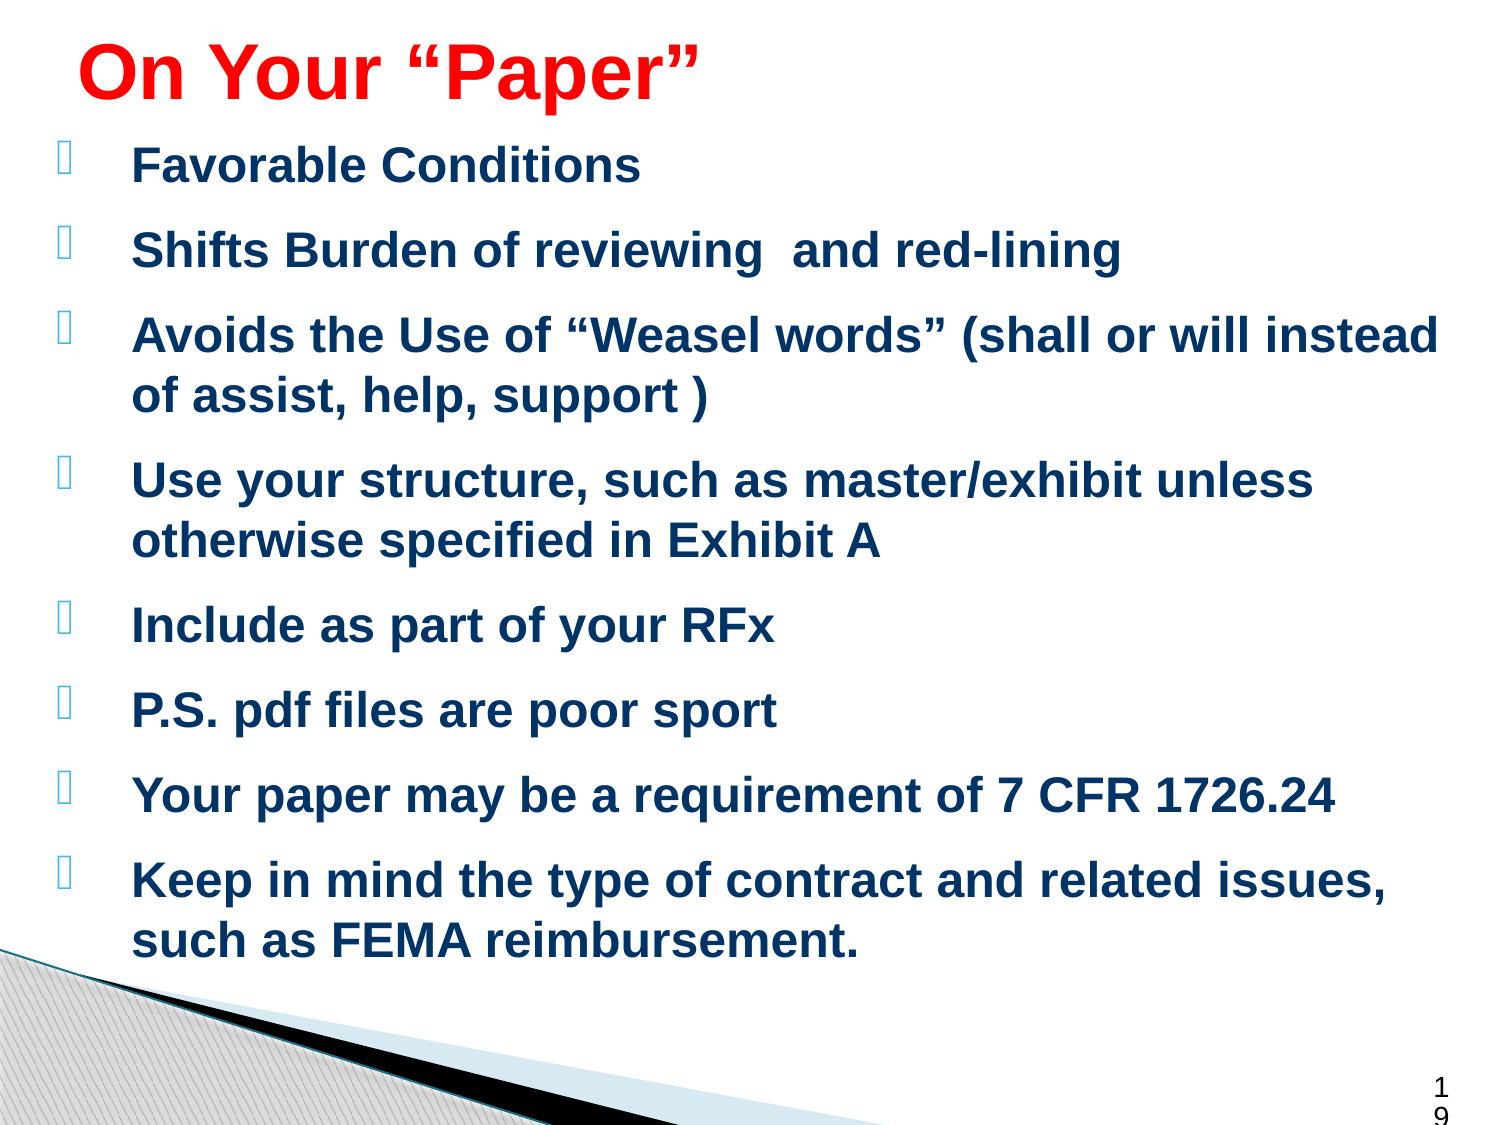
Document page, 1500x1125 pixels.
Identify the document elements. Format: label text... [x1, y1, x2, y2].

text_box Favorable Conditions Shifts Burden of reviewing and red-lining Avoids the Use of “Weasel words” (shall or will instead of assist, help, support ) Use your structure, such as master/exhibit unless otherwise specified in Exhibit A Include as part of your RFx P.S. pdf files are poor sport Your paper may be a requirement of 7 CFR 1726.24 Keep in mind the type of contract and related issues, such as FEMA reimbursement. [41, 75, 1480, 1032]
slide_number 19 [1418, 1051, 1479, 1112]
text_box On Your “Paper” [62, 12, 1413, 200]
